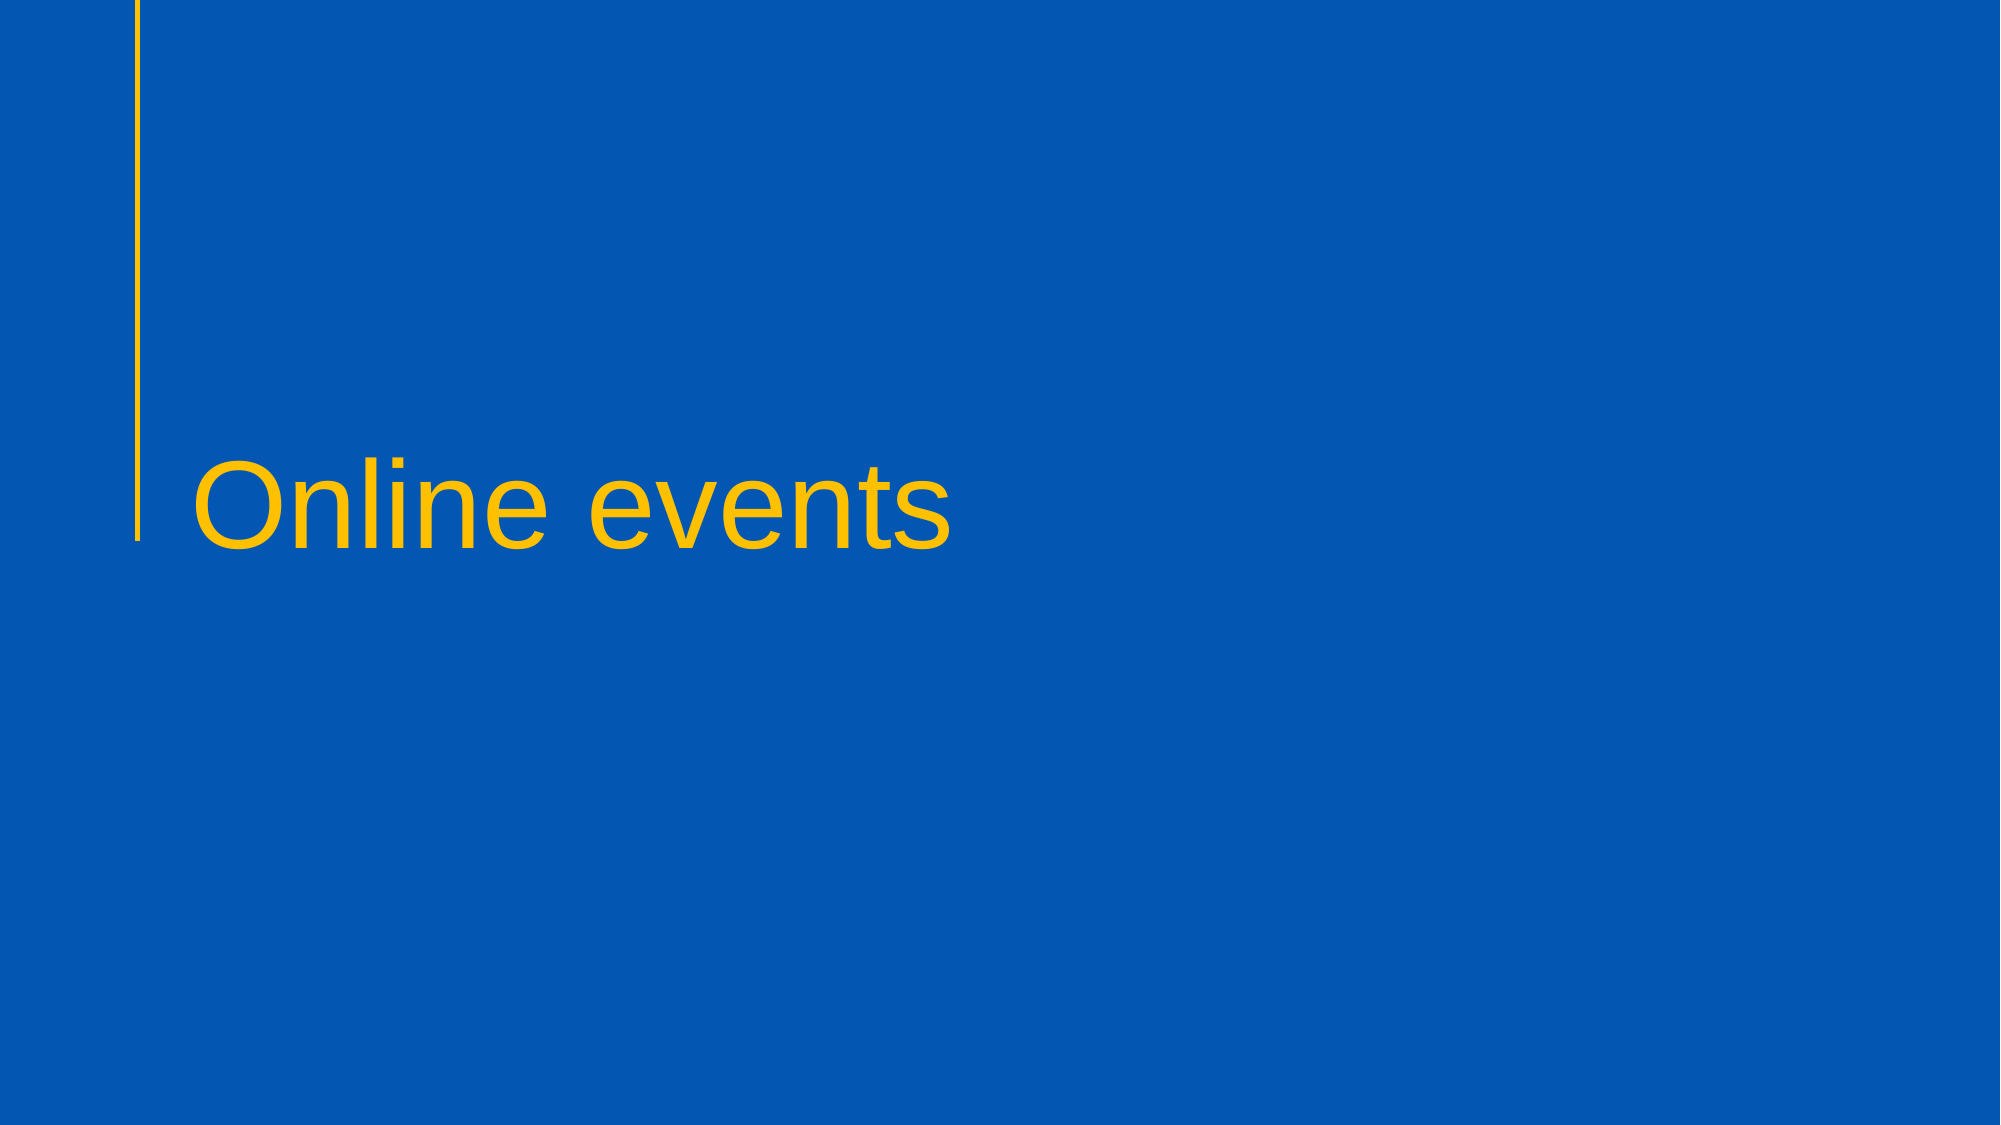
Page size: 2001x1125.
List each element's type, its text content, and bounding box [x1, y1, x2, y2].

title Online events [175, 184, 1927, 576]
